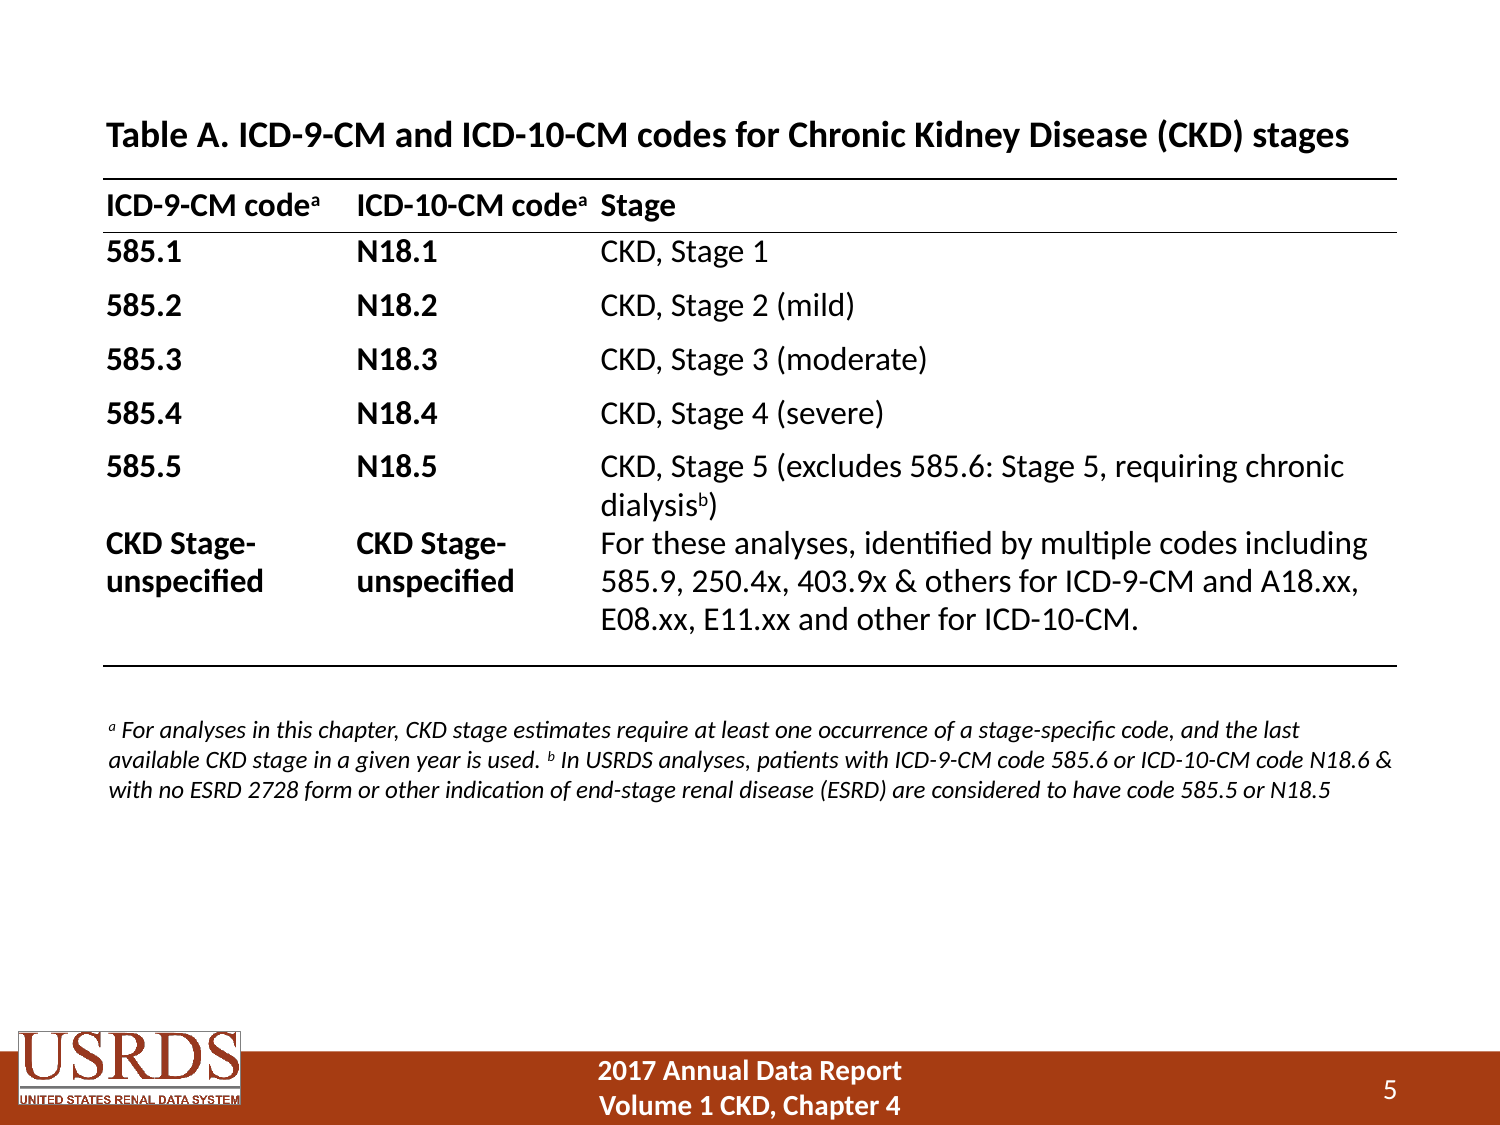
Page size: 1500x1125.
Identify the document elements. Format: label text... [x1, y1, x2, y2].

table_cell 585.3 [103, 340, 354, 394]
table_cell N18.2 [354, 286, 598, 340]
picture [19, 1032, 240, 1104]
table_cell CKD, Stage 2 (mild) [598, 286, 1397, 340]
table_cell CKD, Stage 5 (excludes 585.6: Stage 5, requiring chronic dialysisb) [598, 448, 1397, 524]
table_cell N18.3 [354, 340, 598, 394]
table_cell 585.1 [103, 233, 354, 286]
table_cell ICD-10-CM codea [354, 180, 598, 232]
table_cell N18.4 [354, 394, 598, 448]
table_cell For these analyses, identified by multiple codes including 585.9, 250.4x, 403.9x & others for ICD-9-CM and A18.xx, E08.xx, E11.xx and other for ICD-10-CM. [598, 524, 1397, 665]
table_cell CKD, Stage 1 [598, 233, 1397, 286]
text_box a For analyses in this chapter, CKD stage estimates require at least one occurrence of a stage-specific code, and the last available CKD stage in a given year is used. b In USRDS analyses, patients with ICD-9-CM code 585.6 or ICD-10-CM code N18.6 & with no ESRD 2728 form or other indication of end-stage renal disease (ESRD) are considered to have code 585.5 or N18.5 [93, 706, 1413, 811]
table_cell ICD-9-CM codea [103, 180, 354, 232]
table_cell Stage [598, 180, 1397, 232]
table_cell N18.1 [354, 233, 598, 286]
table_cell 585.2 [103, 286, 354, 340]
table_cell CKD Stage-unspecified [103, 524, 354, 665]
table_cell N18.5 [354, 448, 598, 524]
table_cell CKD, Stage 3 (moderate) [598, 340, 1397, 394]
table_cell 585.5 [103, 448, 354, 524]
table_cell CKD Stage-unspecified [354, 524, 598, 665]
slide_number 5 [1262, 1062, 1413, 1108]
table_cell 585.4 [103, 394, 354, 448]
table_cell CKD, Stage 4 (severe) [598, 394, 1397, 448]
table_header Table A. ICD-9-CM and ICD-10-CM codes for Chronic Kidney Disease (CKD) stages [103, 119, 1397, 178]
